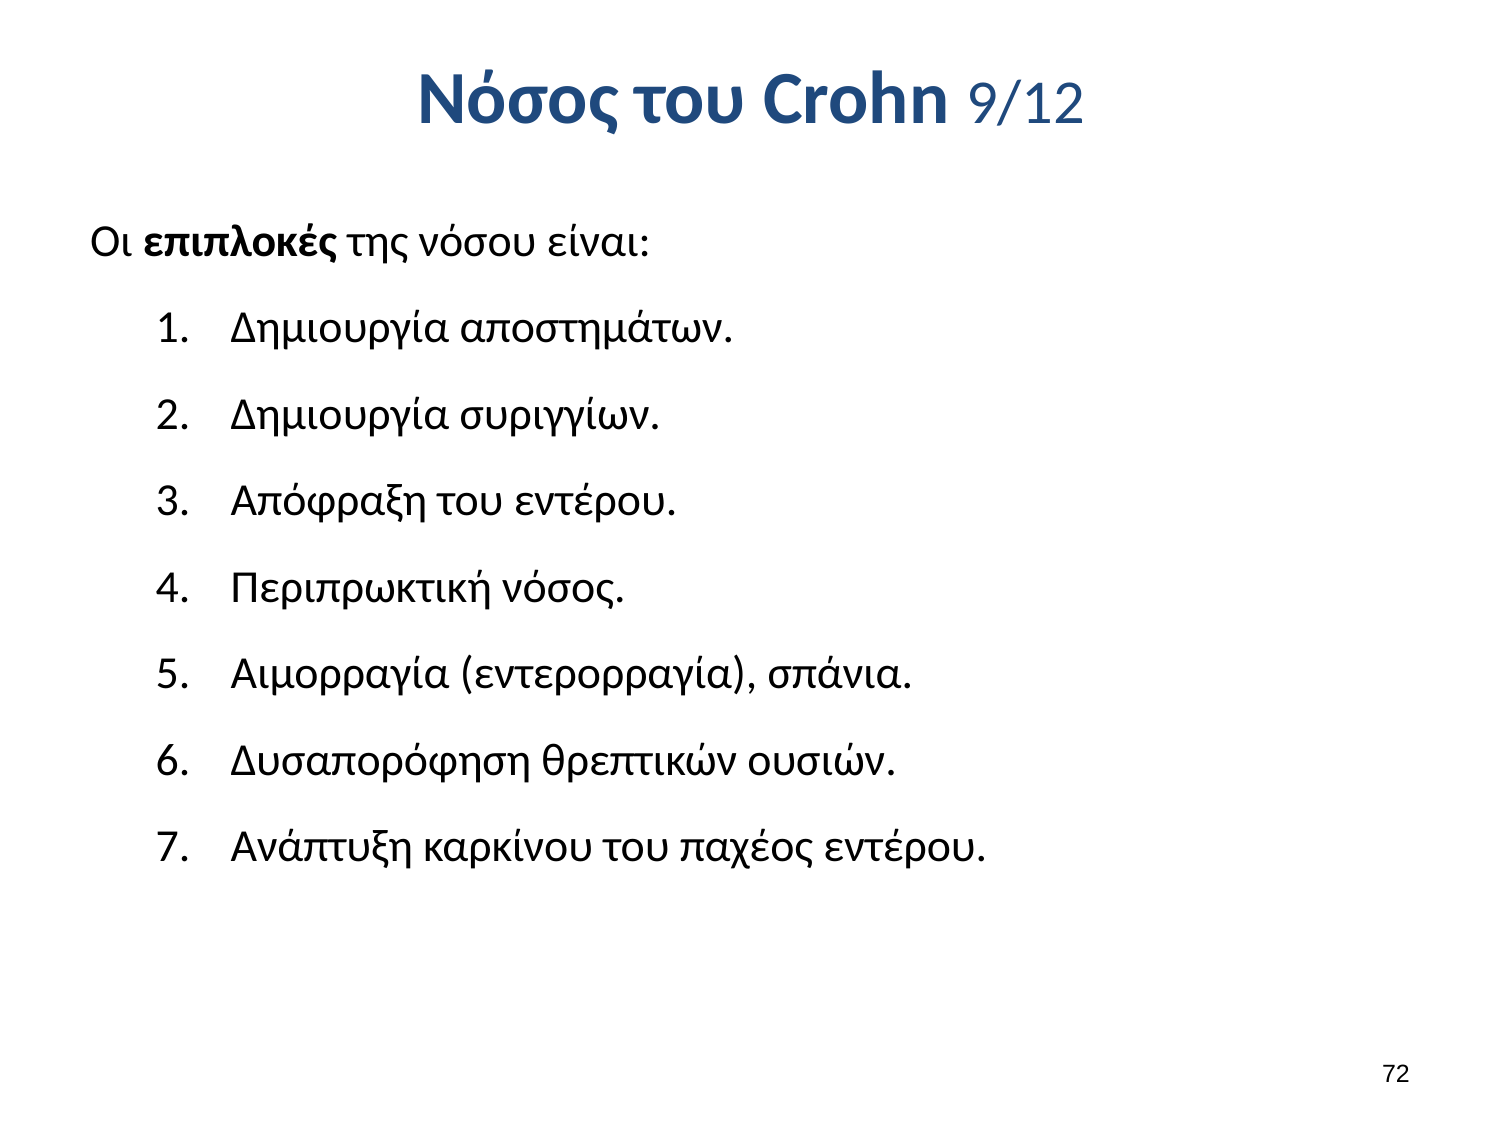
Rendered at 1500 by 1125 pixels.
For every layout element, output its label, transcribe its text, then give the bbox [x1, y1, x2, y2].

title Νόσος του Crohn 9/12 [76, 19, 1427, 169]
list Οι επιπλοκές της νόσου είναι: Δημιουργία αποστημάτων. Δημιουργία συριγγίων. Απόφραξη του εντέρου. Περιπρωκτική νόσος. Αιμορραγία (εντερορραγία), σπάνια. Δυσαπορόφηση θρεπτικών ουσιών. Ανάπτυξη καρκίνου του παχέος εντέρου. [75, 196, 1425, 1024]
slide_number 71 [1074, 1042, 1425, 1103]
